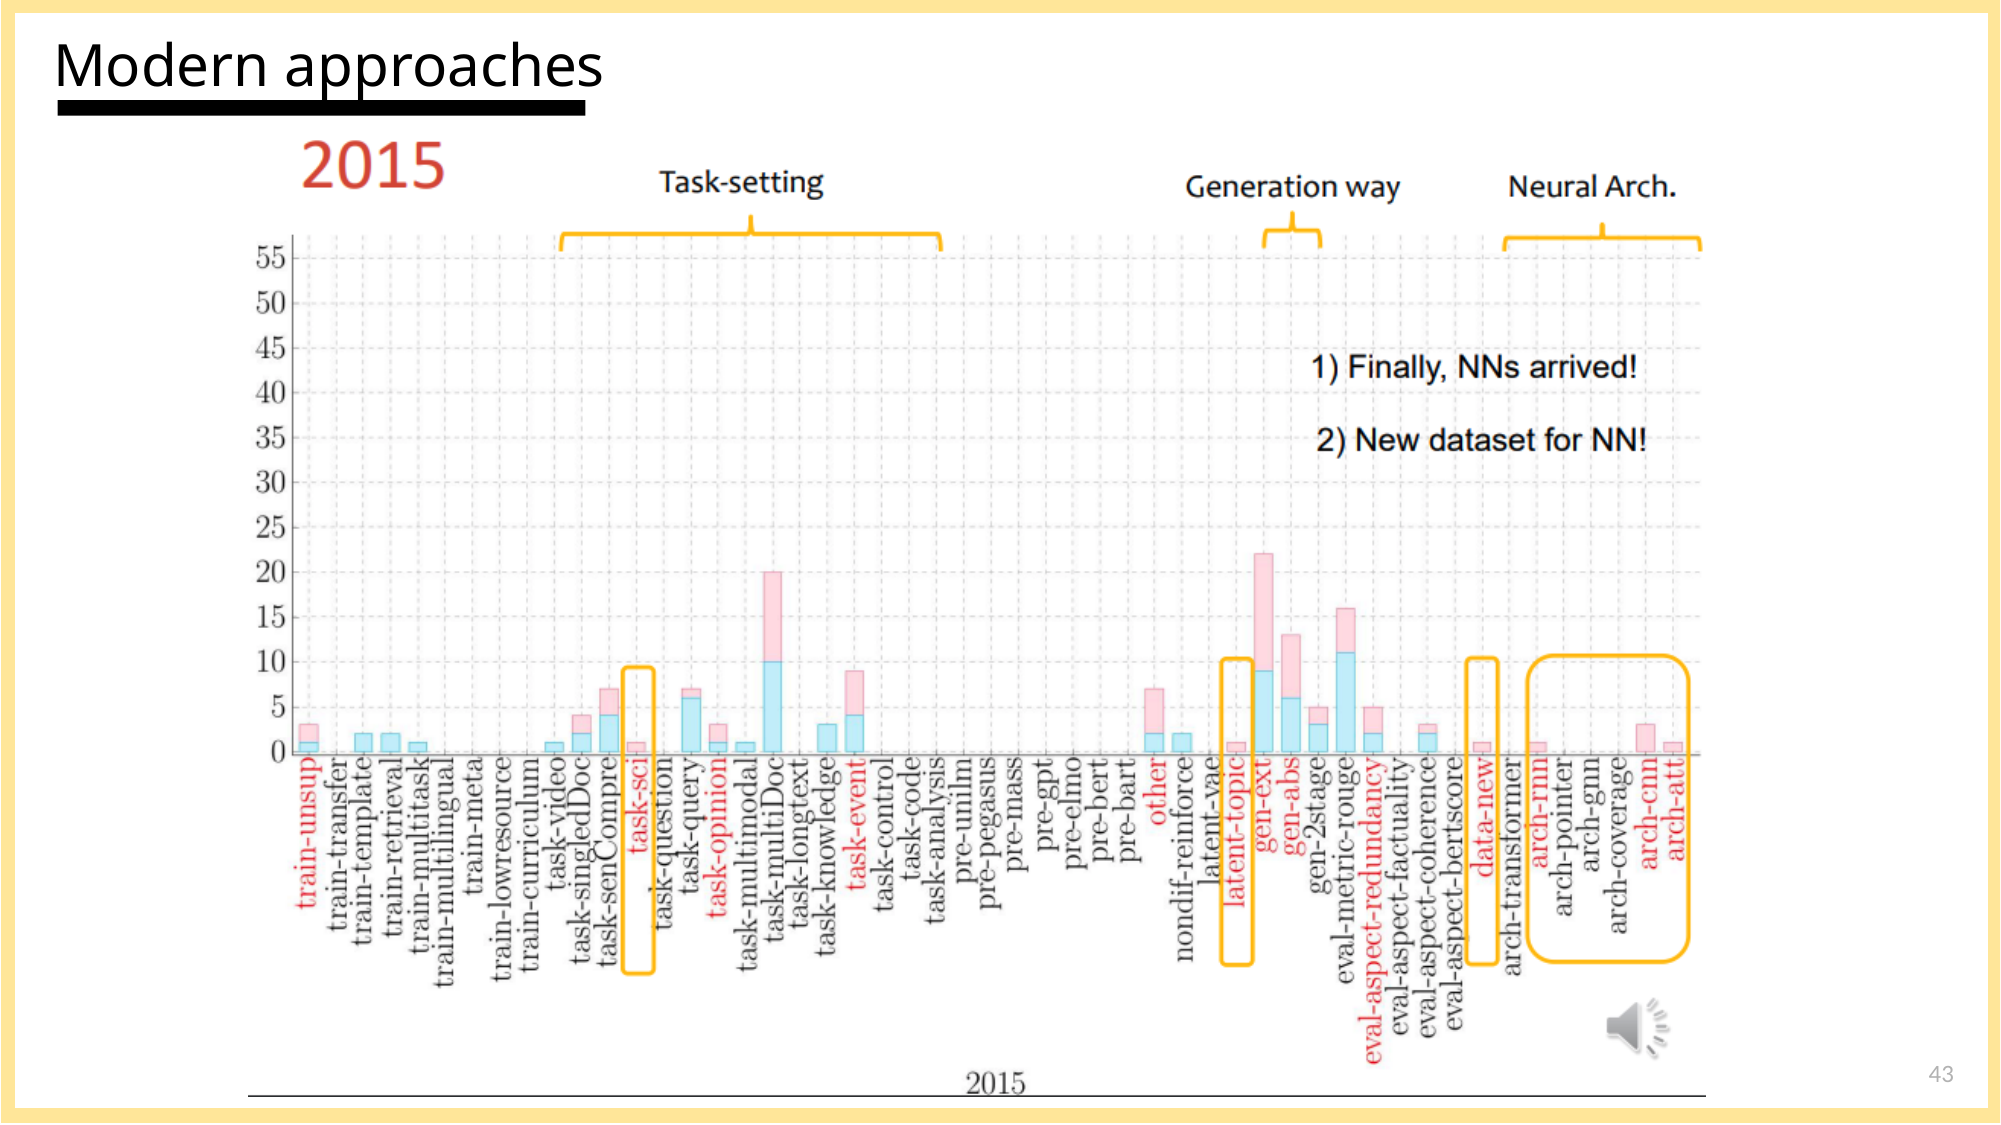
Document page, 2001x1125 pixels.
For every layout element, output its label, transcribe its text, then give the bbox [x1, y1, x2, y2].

picture [248, 136, 1706, 1097]
text_box Modern approaches [38, 28, 1689, 132]
slide_number 43 [1519, 1042, 1970, 1103]
